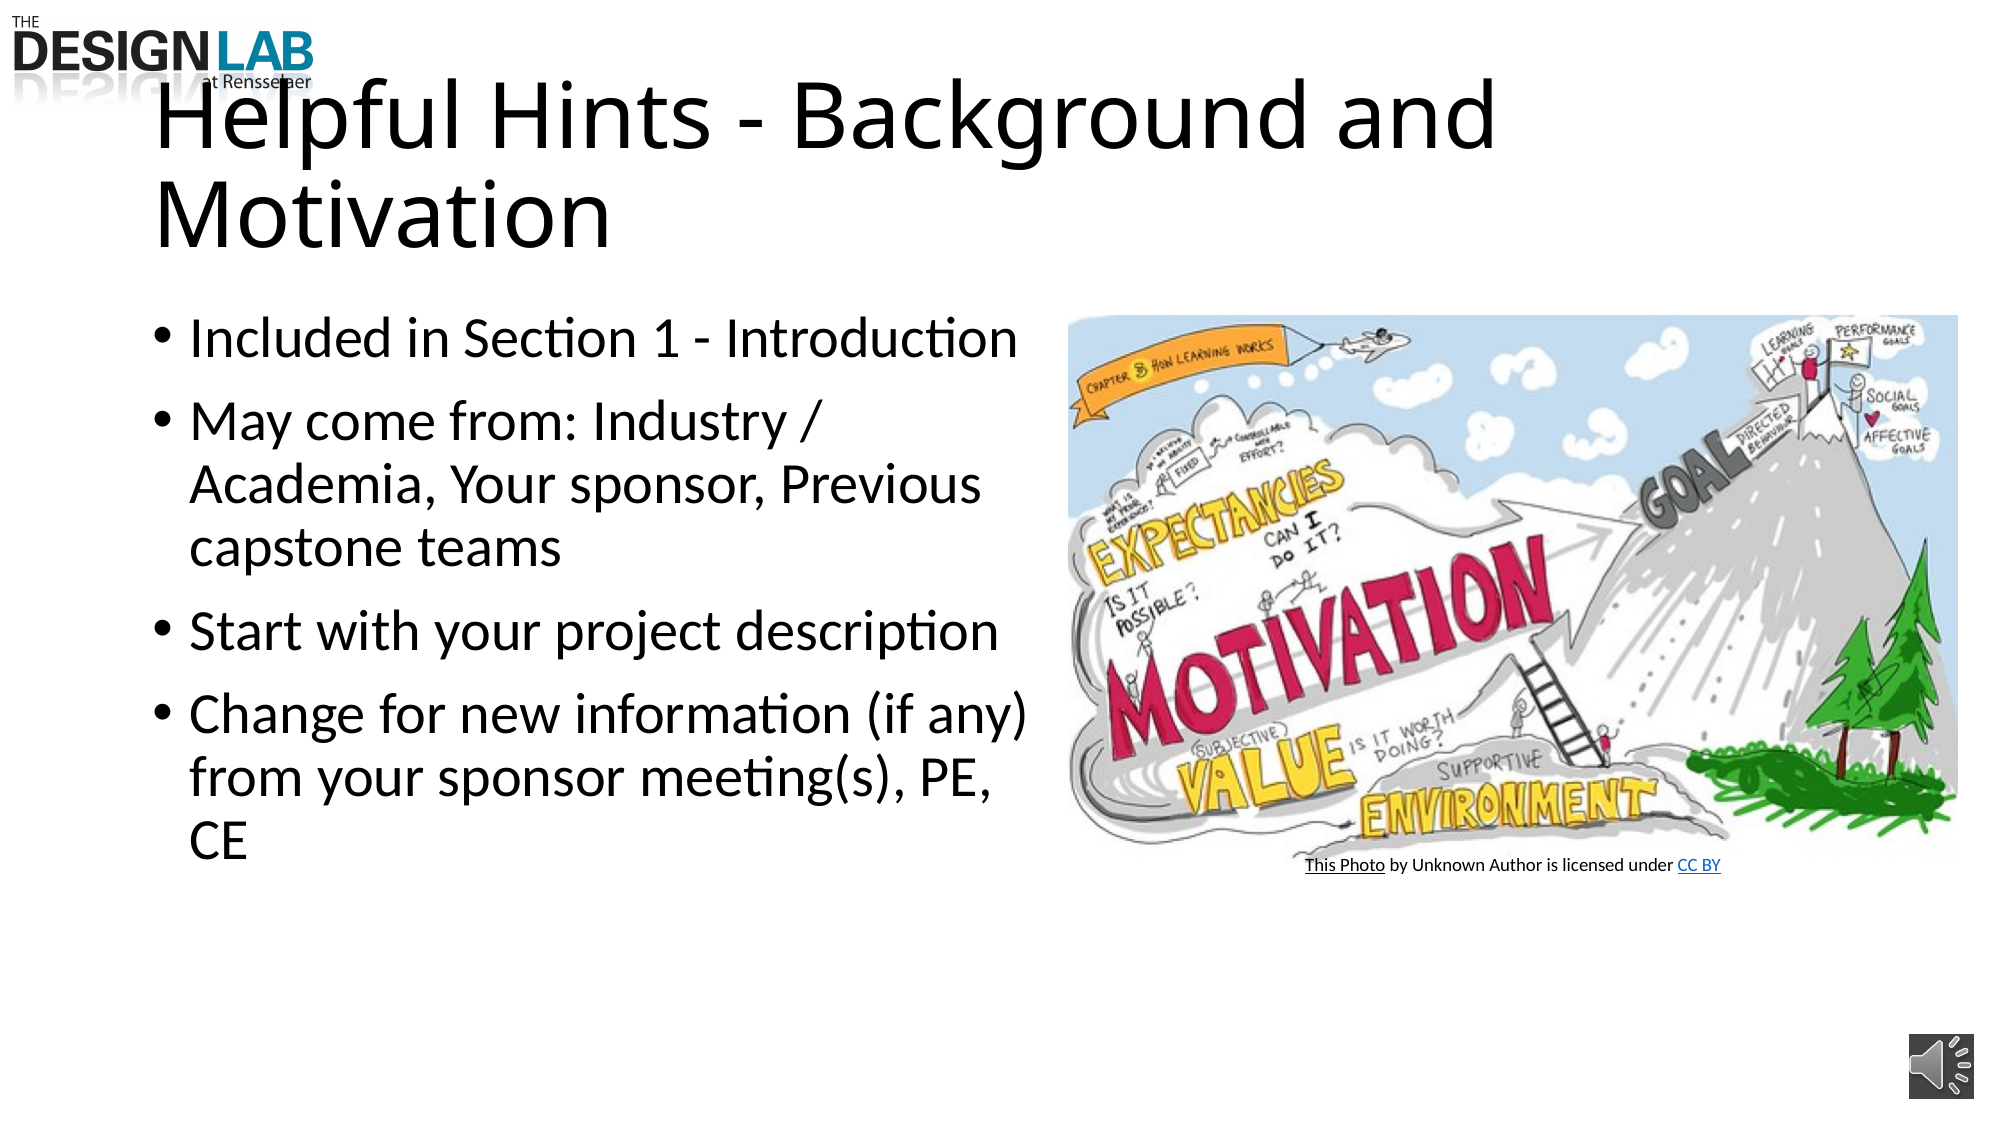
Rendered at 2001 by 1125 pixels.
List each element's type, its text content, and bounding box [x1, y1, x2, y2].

picture [291, 38, 303, 47]
picture [259, 42, 268, 55]
picture [1908, 1033, 1975, 1100]
list Included in Section 1 - Introduction May come from: Industry / Academia, Your sponsor, Previous capstone teams Start with your project description Change for new information (if any) from your sponsor meeting(s), PE, CE [137, 299, 1069, 1014]
title Helpful Hints - Background and Motivation [137, 59, 1863, 278]
picture [1068, 315, 1958, 863]
text_box This Photo by Unknown Author is licensed under CC BY [1282, 863, 1745, 883]
picture [12, 16, 313, 113]
picture [291, 54, 304, 59]
